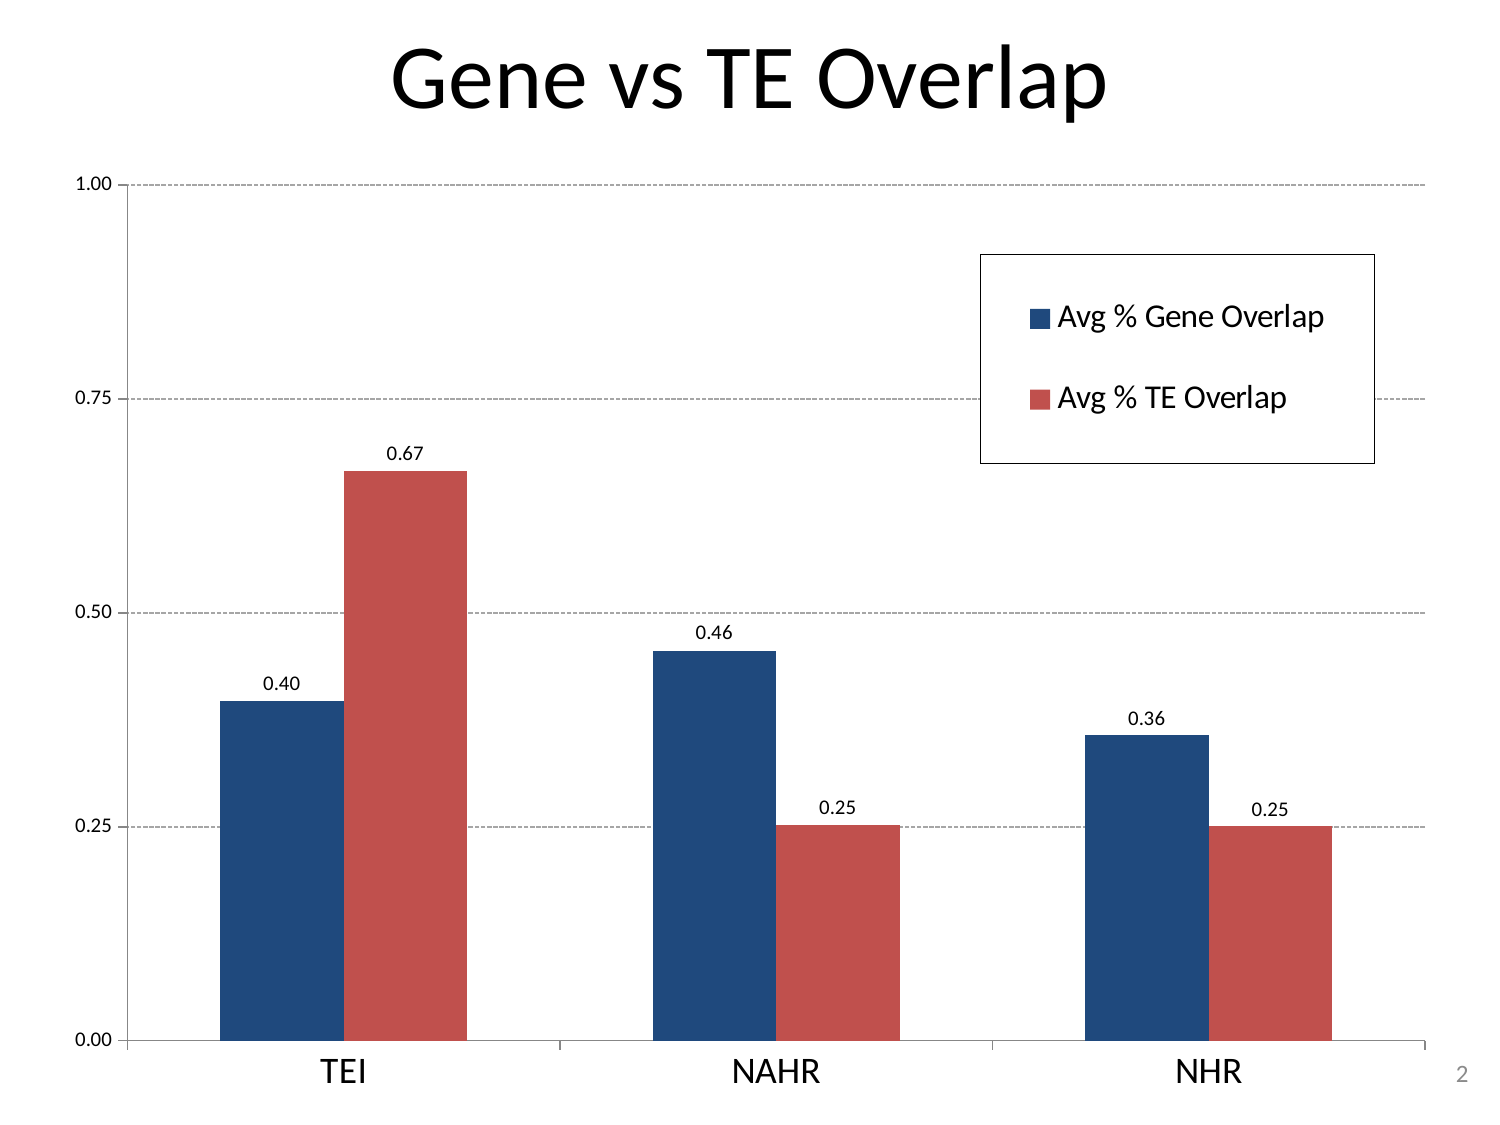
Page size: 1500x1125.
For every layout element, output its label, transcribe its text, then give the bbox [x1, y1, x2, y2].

title Gene vs TE Overlap [75, 0, 1425, 155]
chart [46, 155, 1454, 1113]
slide_number 2 [1456, 1042, 1484, 1103]
